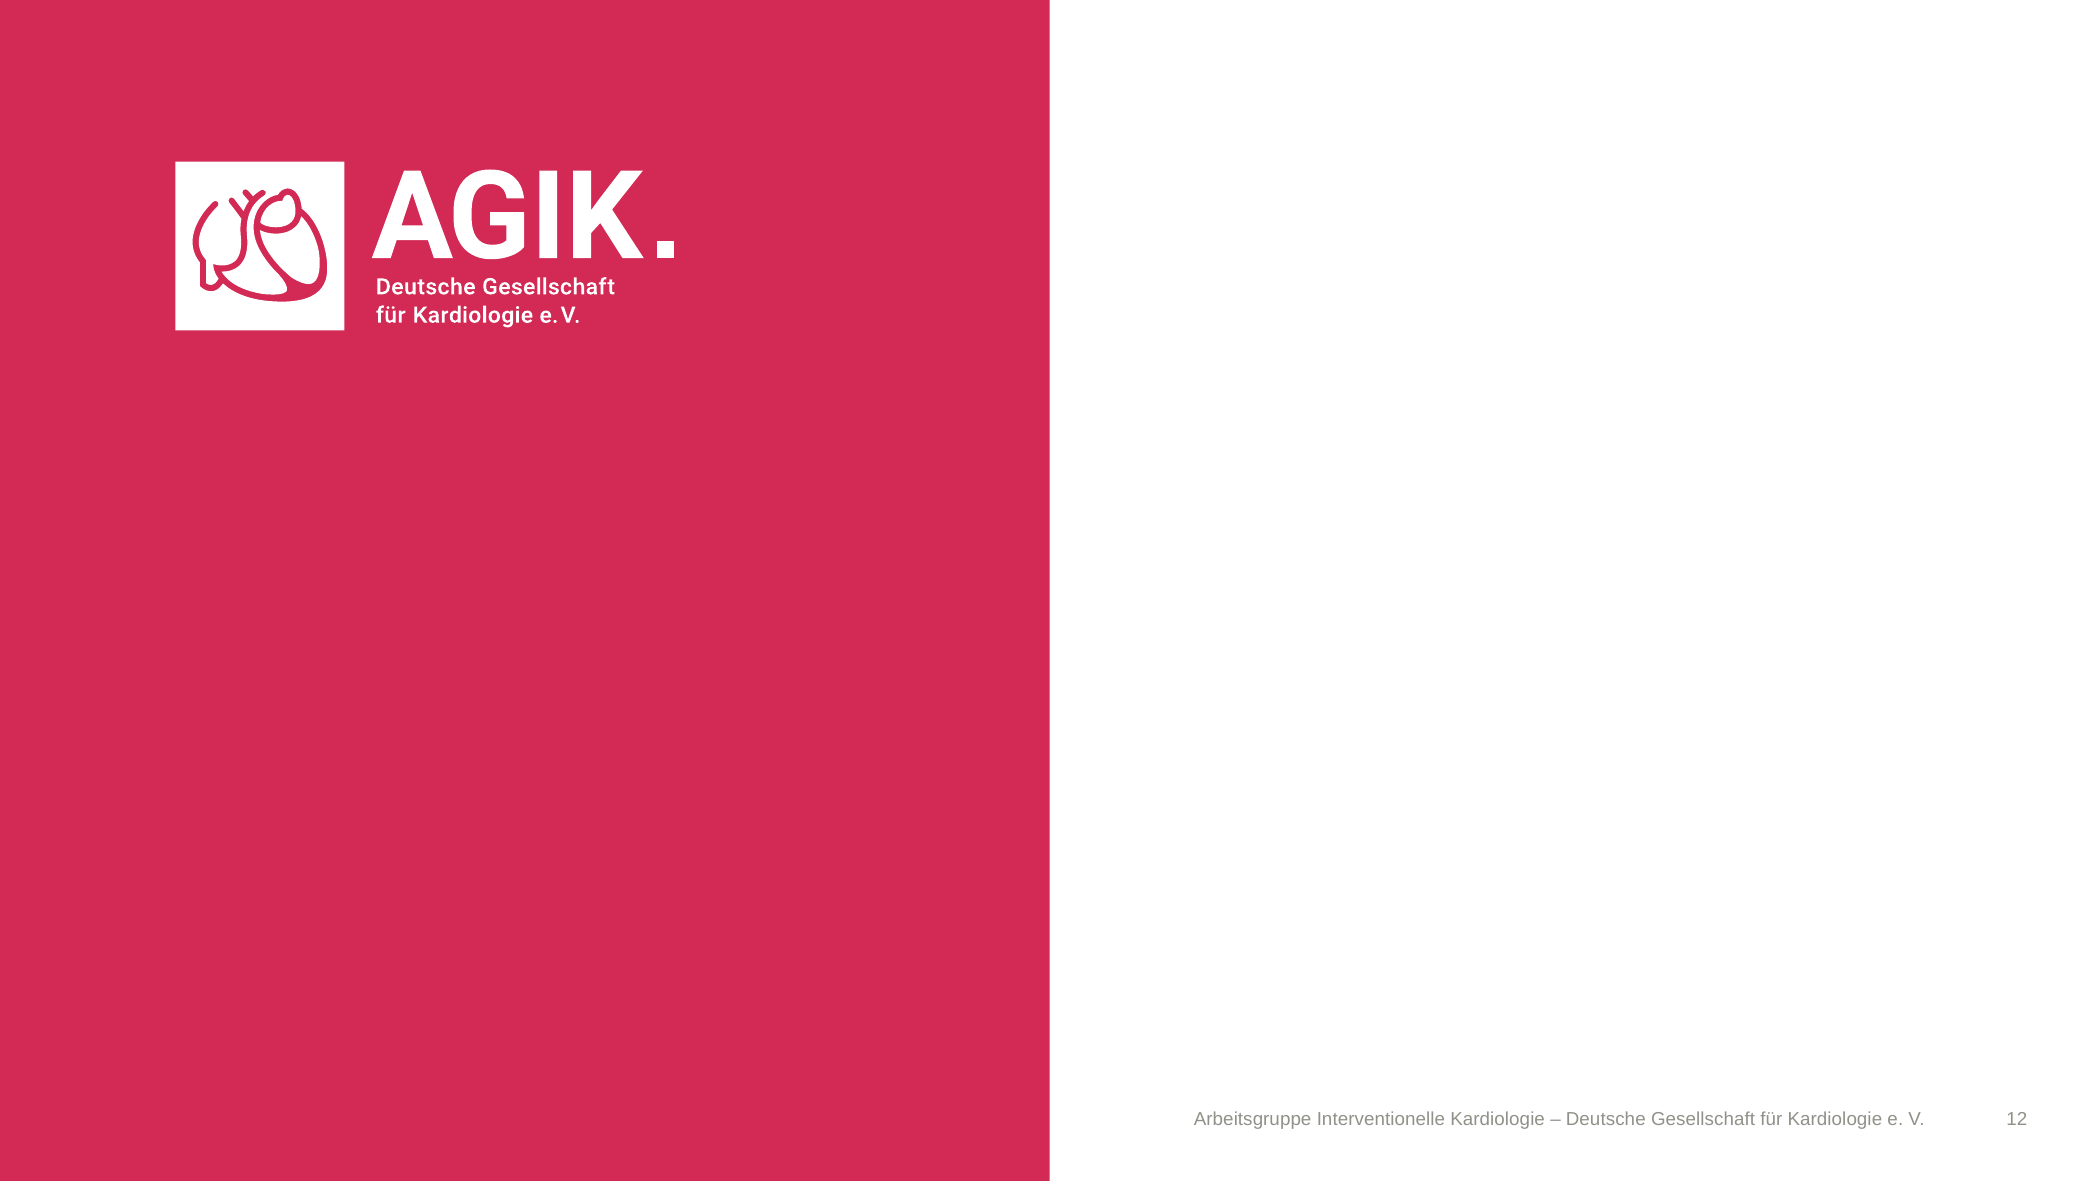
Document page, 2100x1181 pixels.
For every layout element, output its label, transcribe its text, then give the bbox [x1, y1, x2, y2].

slide_number 12 [2006, 1098, 2055, 1137]
footer Arbeitsgruppe Interventionelle Kardiologie – Deutsche Gesellschaft für Kardiologie e. V. [1085, 1098, 1924, 1137]
